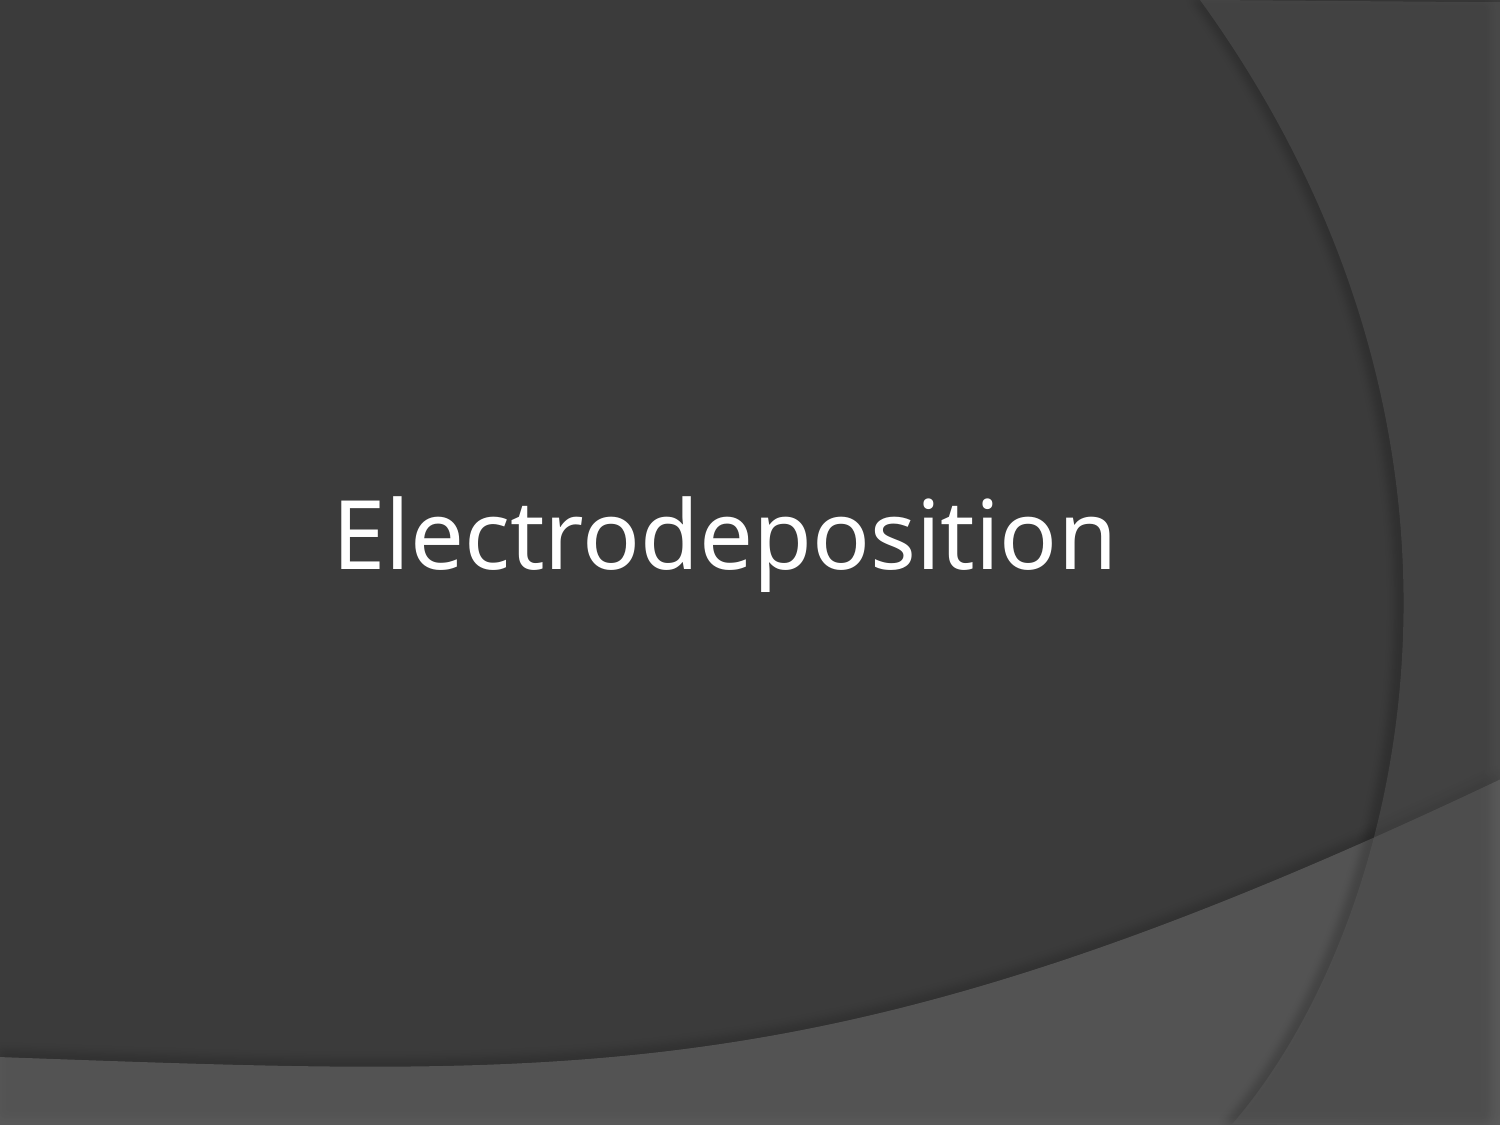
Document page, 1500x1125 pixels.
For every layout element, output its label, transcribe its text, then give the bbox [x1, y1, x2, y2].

title Electrodeposition [324, 437, 1500, 625]
